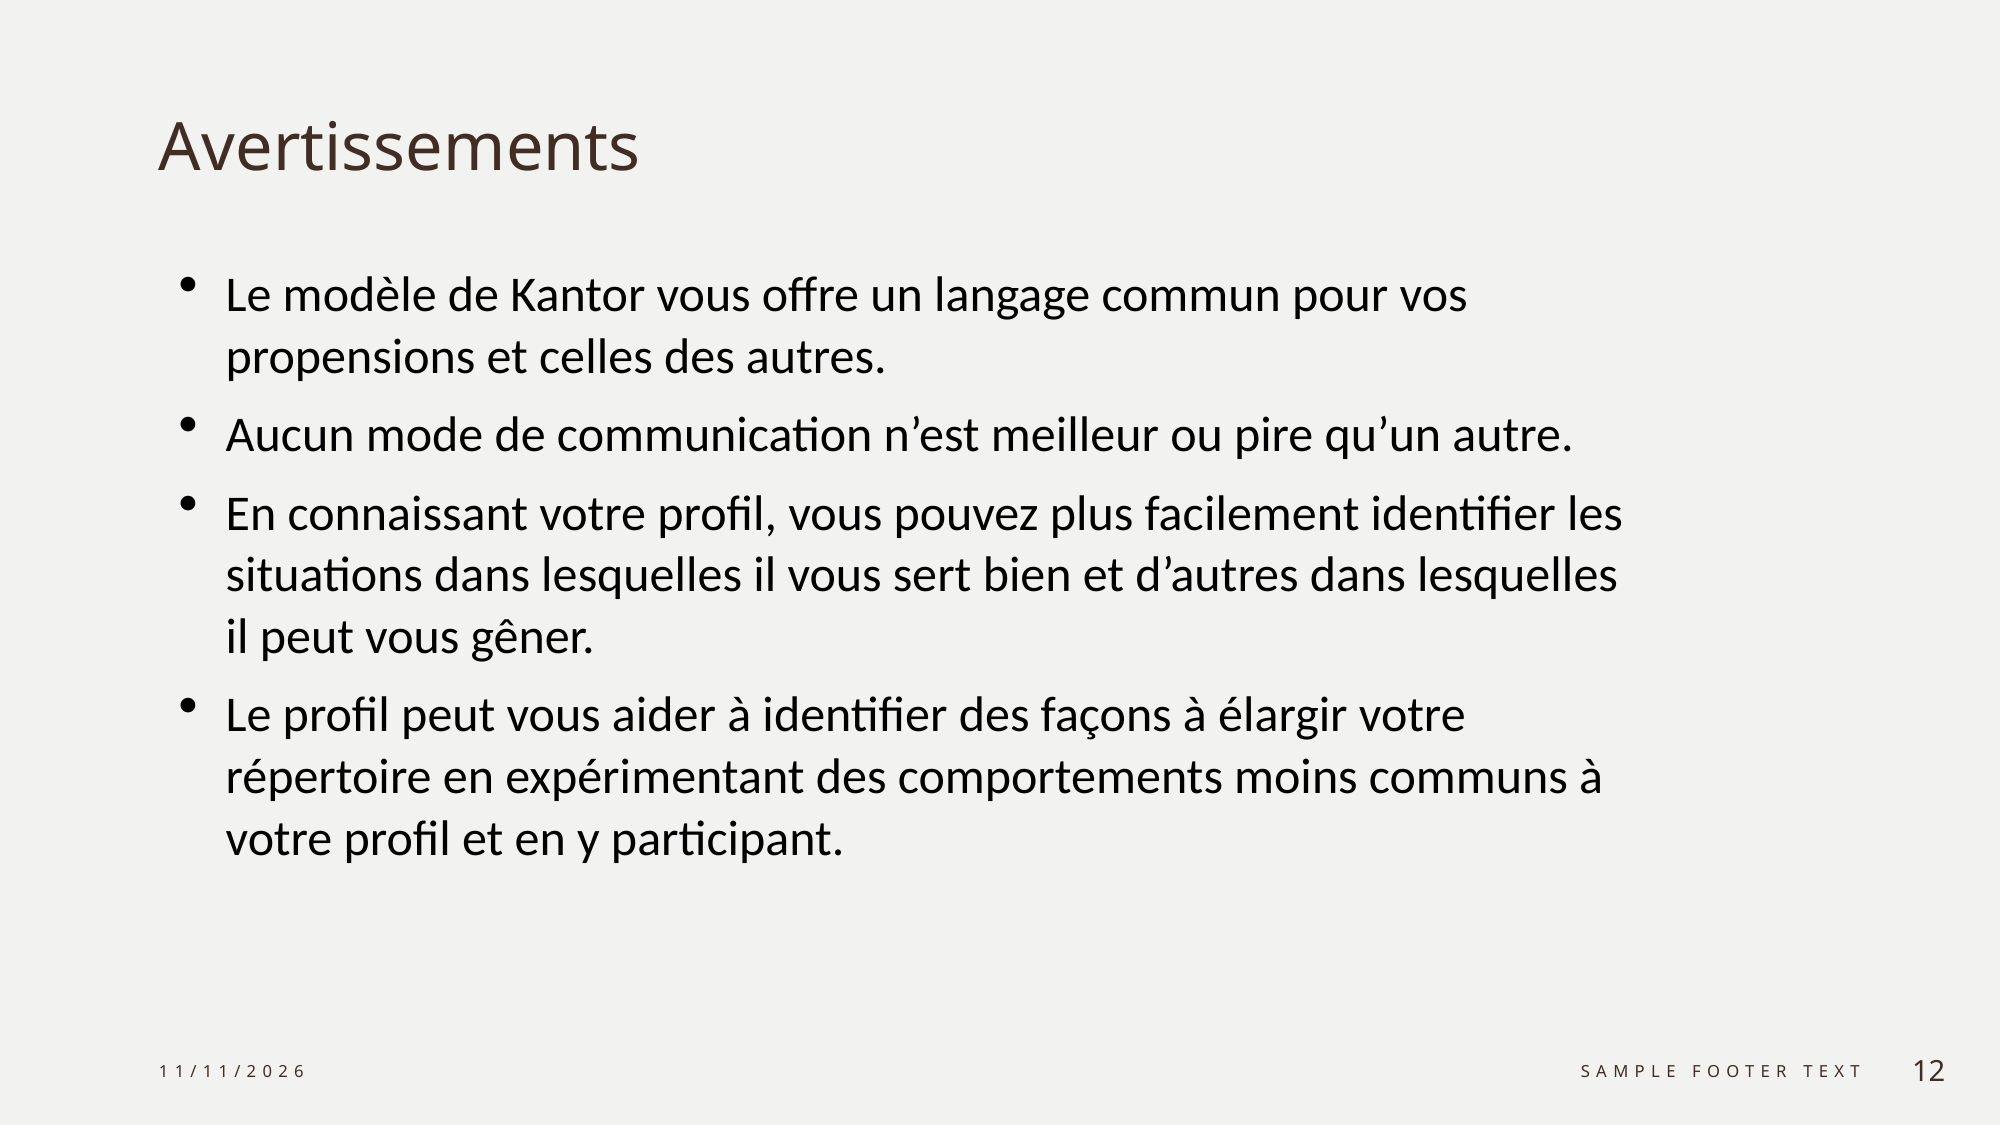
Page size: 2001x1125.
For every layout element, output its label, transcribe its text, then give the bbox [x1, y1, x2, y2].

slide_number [143, 1042, 594, 1103]
list Le modèle de Kantor vous offre un langage commun pour vos propensions et celles des autres. Aucun mode de communication n’est meilleur ou pire qu’un autre. En connaissant votre profil, vous pouvez plus facilement identifier les situations dans lesquelles il vous sert bien et d’autres dans lesquelles il peut vous gêner. Le profil peut vous aider à identifier des façons à élargir votre répertoire en expérimentant des comportements moins communs à votre profil et en y participant. [142, 251, 1857, 995]
footer Sample Footer Text [1170, 1042, 1875, 1103]
title Avertissements [143, 96, 1859, 198]
slide_number 12 [1875, 1042, 1961, 1103]
